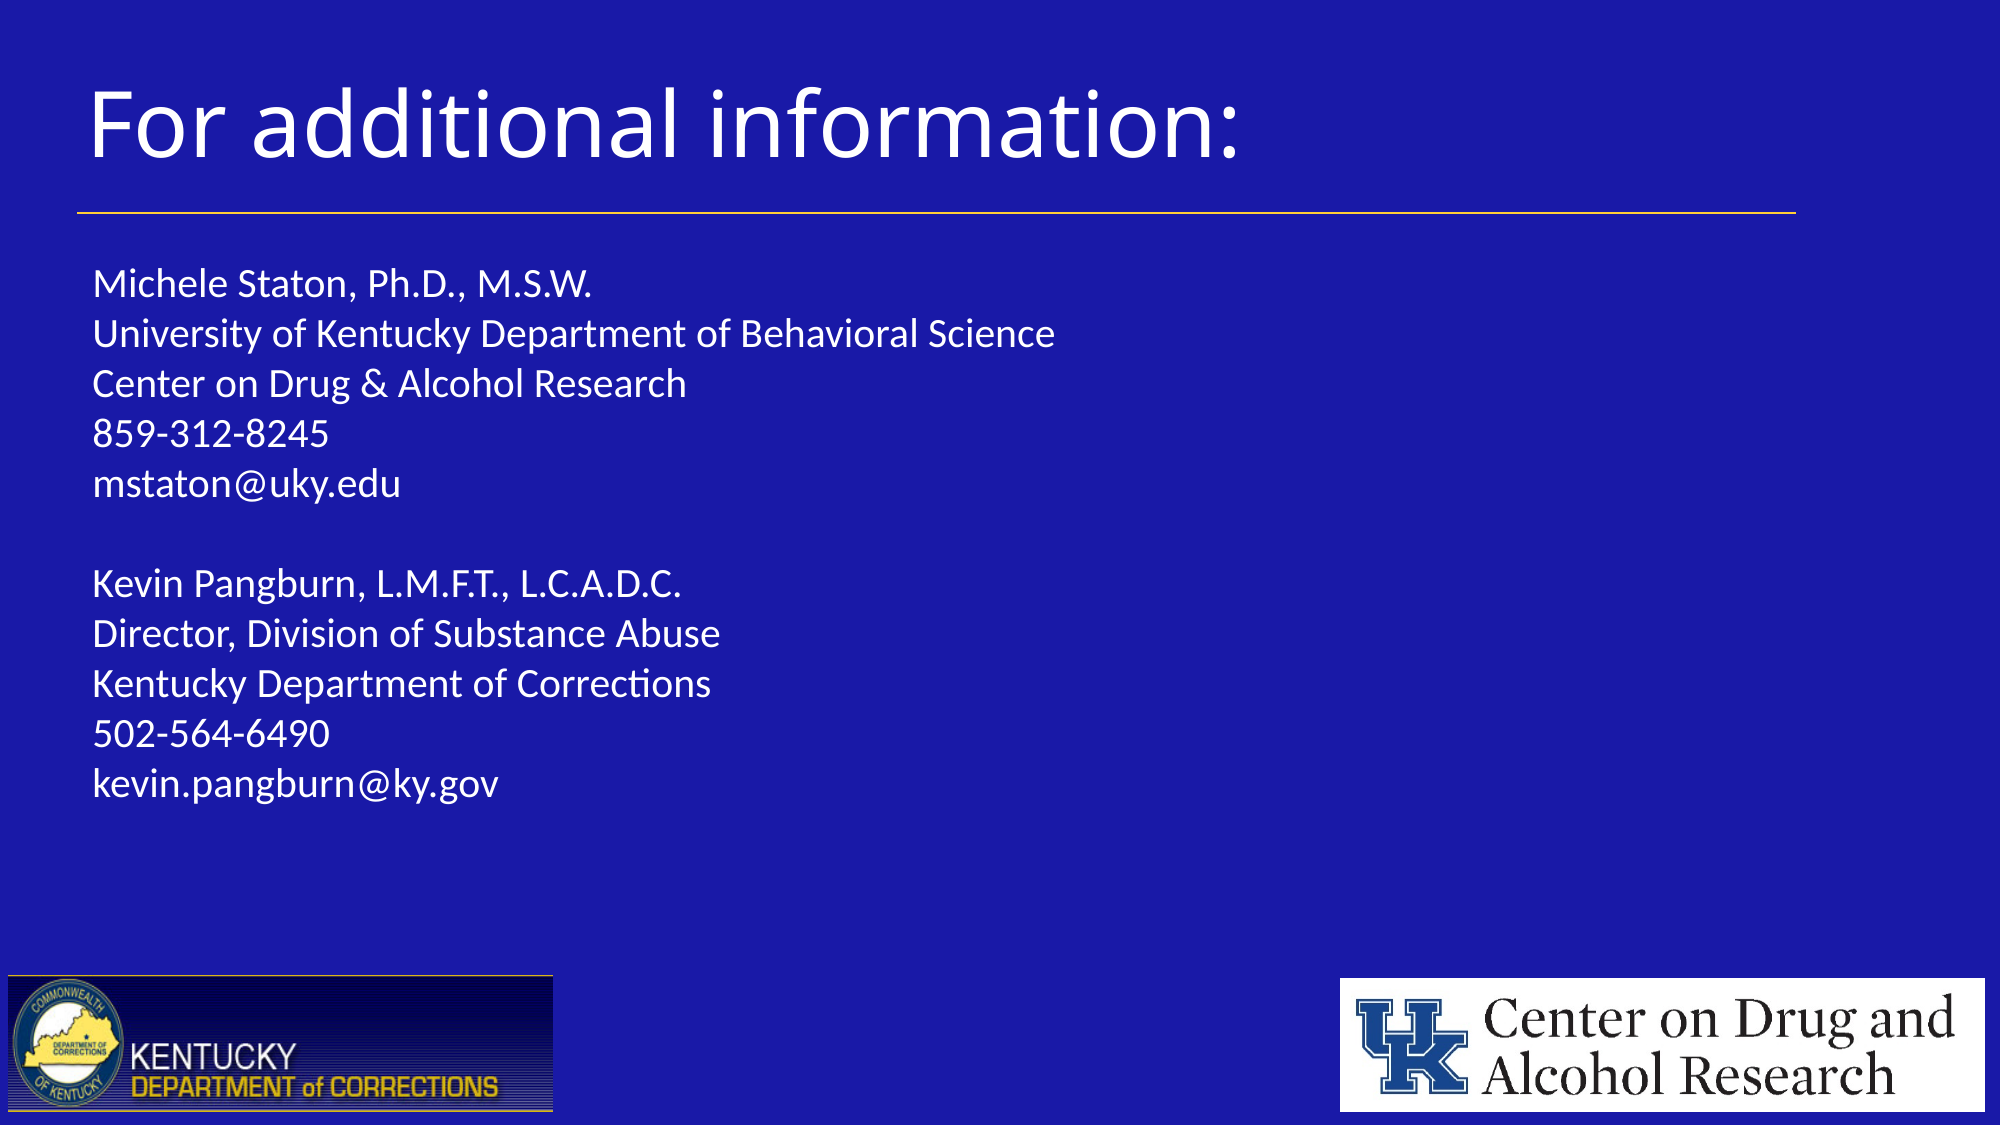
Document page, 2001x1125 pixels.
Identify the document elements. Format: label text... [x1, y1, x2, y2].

picture [1340, 978, 1985, 1112]
title For additional information: [71, 19, 1797, 237]
text_box Michele Staton, Ph.D., M.S.W. University of Kentucky Department of Behavioral Science Center on Drug & Alcohol Research 859-312-8245 mstaton@uky.edu Kevin Pangburn, L.M.F.T., L.C.A.D.C. Director, Division of Substance Abuse Kentucky Department of Corrections 502-564-6490 kevin.pangburn@ky.gov [77, 248, 1578, 720]
picture [8, 975, 553, 1112]
